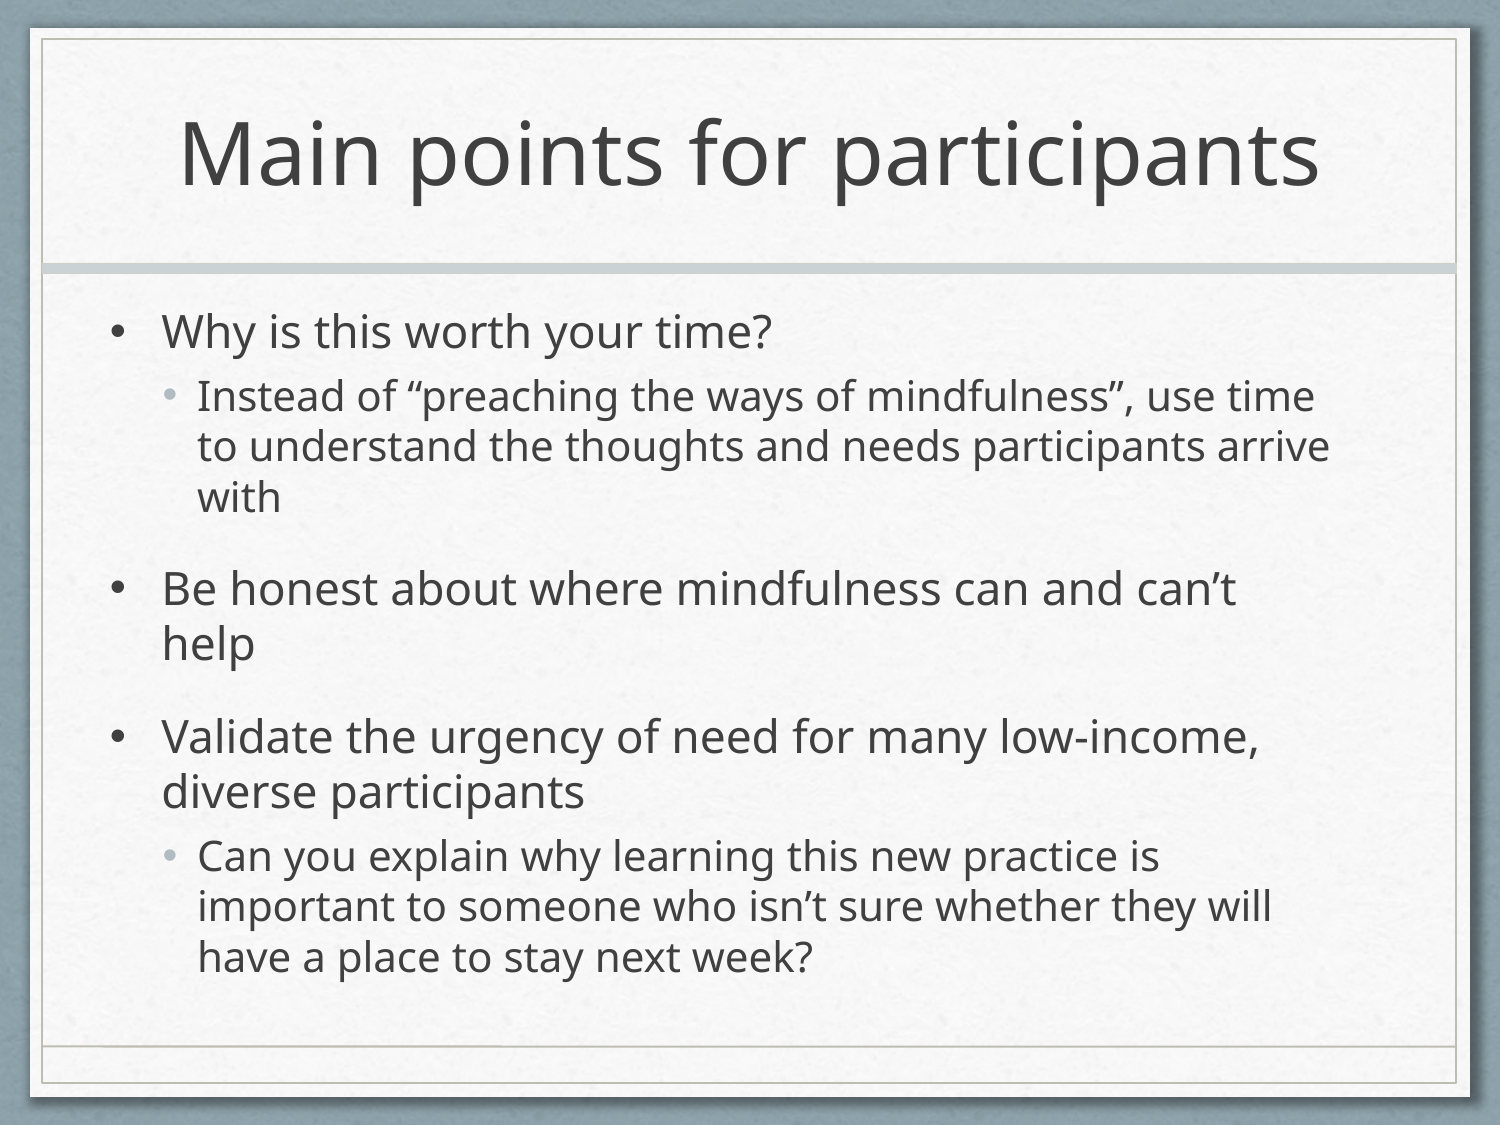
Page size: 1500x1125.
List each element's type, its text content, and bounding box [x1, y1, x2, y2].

title Main points for participants [147, 40, 1353, 260]
list Why is this worth your time? Instead of “preaching the ways of mindfulness”, use time to understand the thoughts and needs participants arrive with Be honest about where mindfulness can and can’t help Validate the urgency of need for many low-income, diverse participants Can you explain why learning this new practice is important to someone who isn’t sure whether they will have a place to stay next week? [94, 294, 1353, 995]
picture [30, 28, 1470, 1097]
